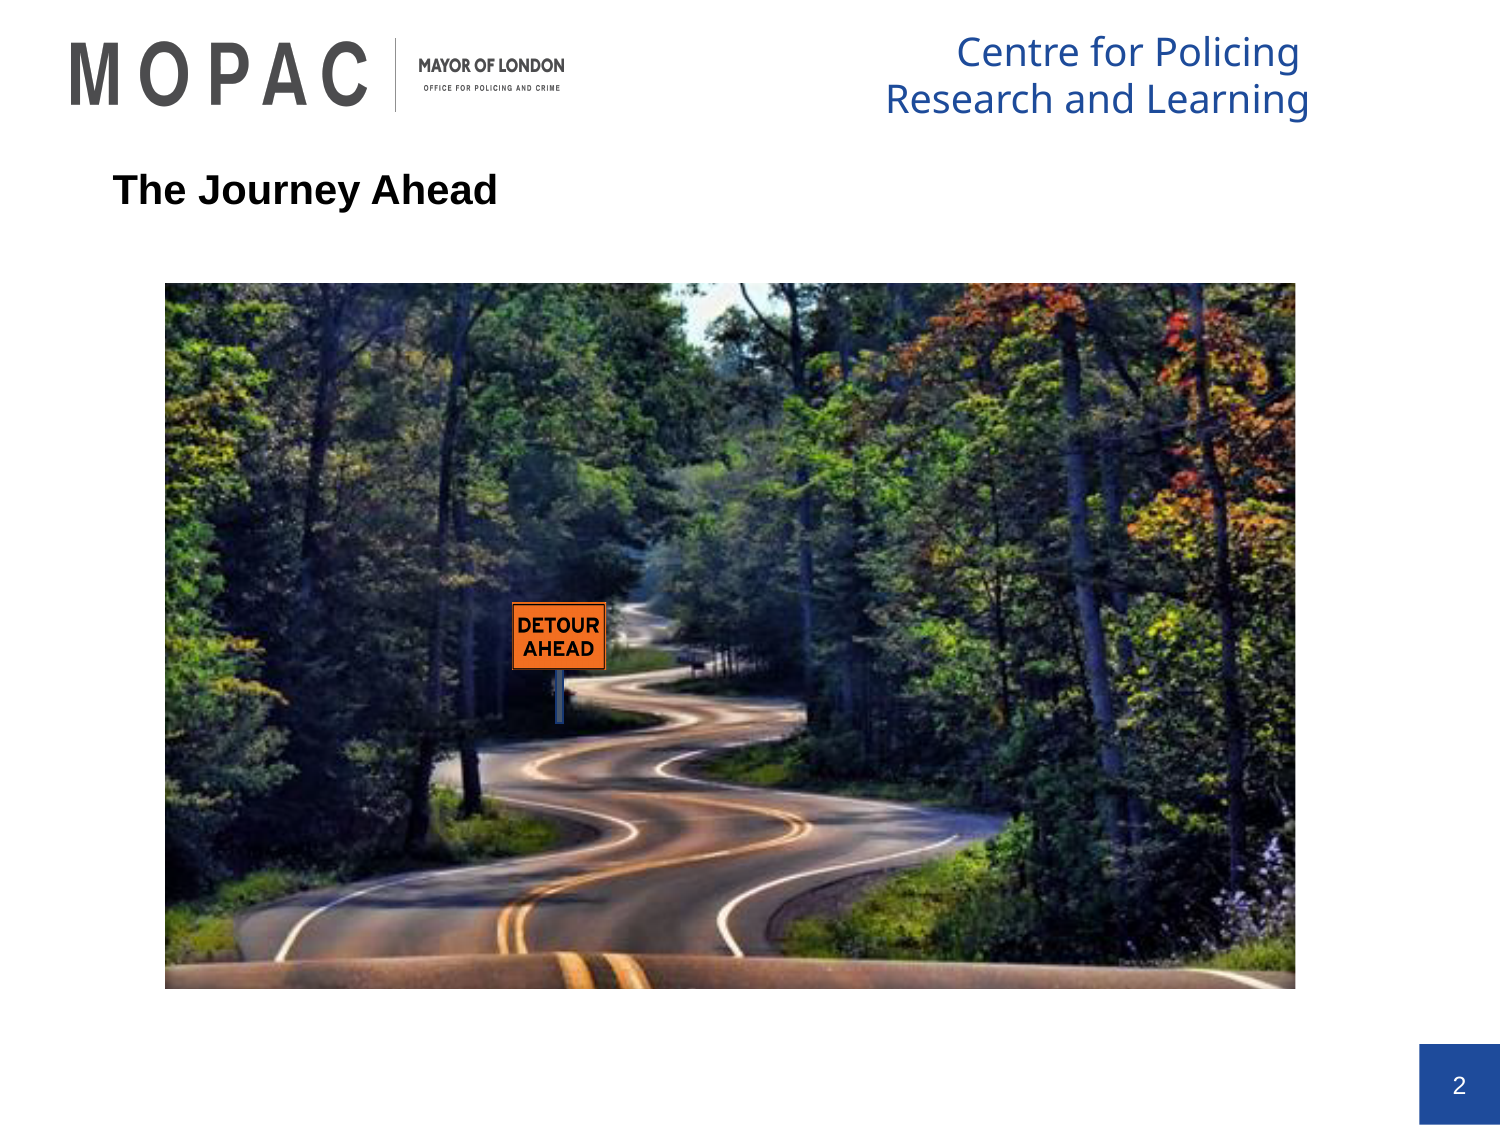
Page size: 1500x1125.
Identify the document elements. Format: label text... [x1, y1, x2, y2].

picture [71, 38, 564, 112]
text_box The Journey Ahead [97, 155, 1363, 220]
text_box Centre for Policing Research and Learning [834, 19, 1326, 130]
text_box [164, 283, 1296, 989]
